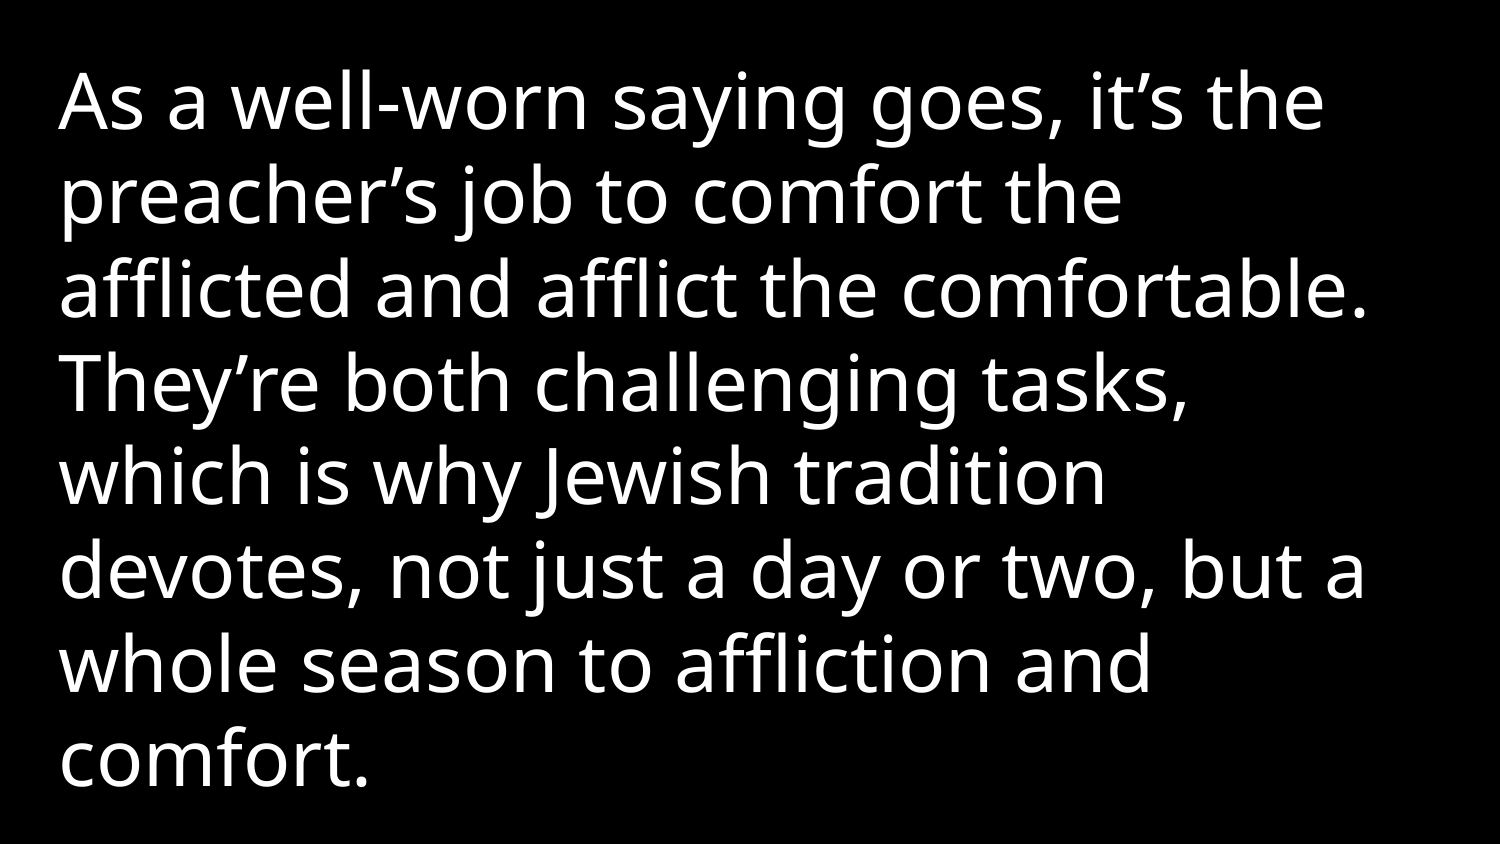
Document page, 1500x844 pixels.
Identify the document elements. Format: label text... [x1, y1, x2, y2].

list As a well-worn saying goes, it’s the preacher’s job to comfort the afflicted and afflict the comfortable. They’re both challenging tasks, which is why Jewish tradition devotes, not just a day or two, but a whole season to affliction and comfort. [50, 46, 1425, 810]
